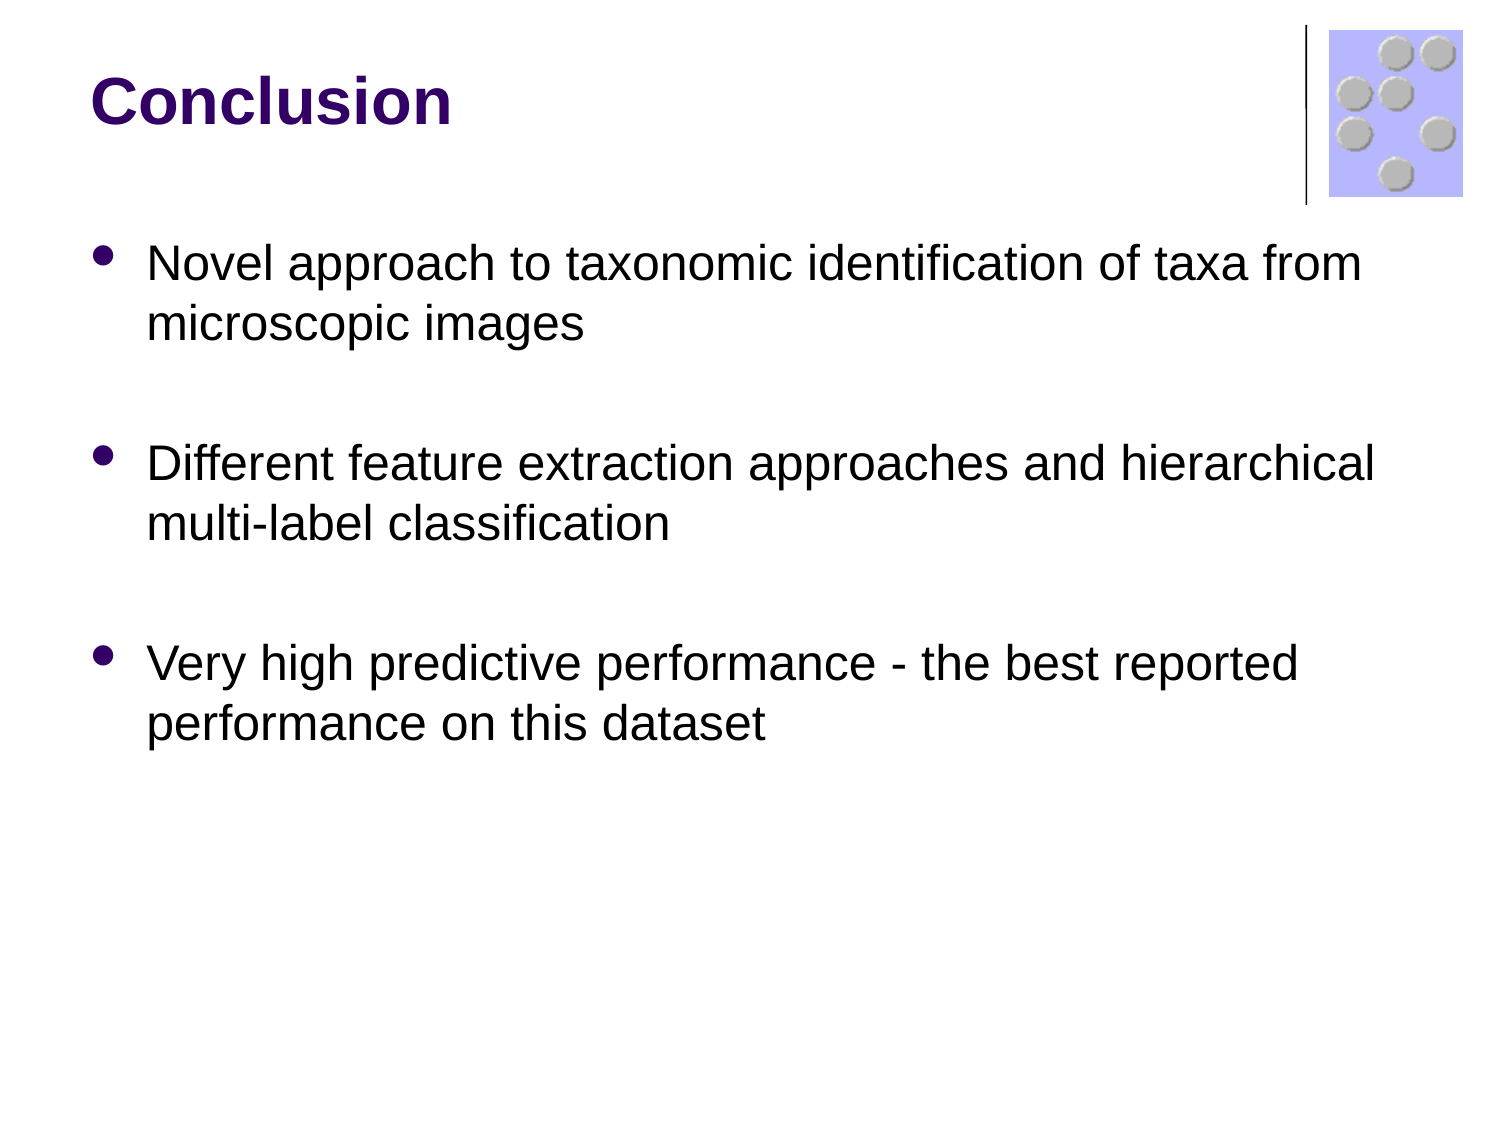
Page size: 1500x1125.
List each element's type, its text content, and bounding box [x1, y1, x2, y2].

list Novel approach to taxonomic identification of taxa from microscopic images Different feature extraction approaches and hierarchical multi-label classification Very high predictive performance - the best reported performance on this dataset [74, 222, 1426, 1006]
picture [1329, 30, 1463, 197]
title Conclusion [74, 19, 1313, 177]
